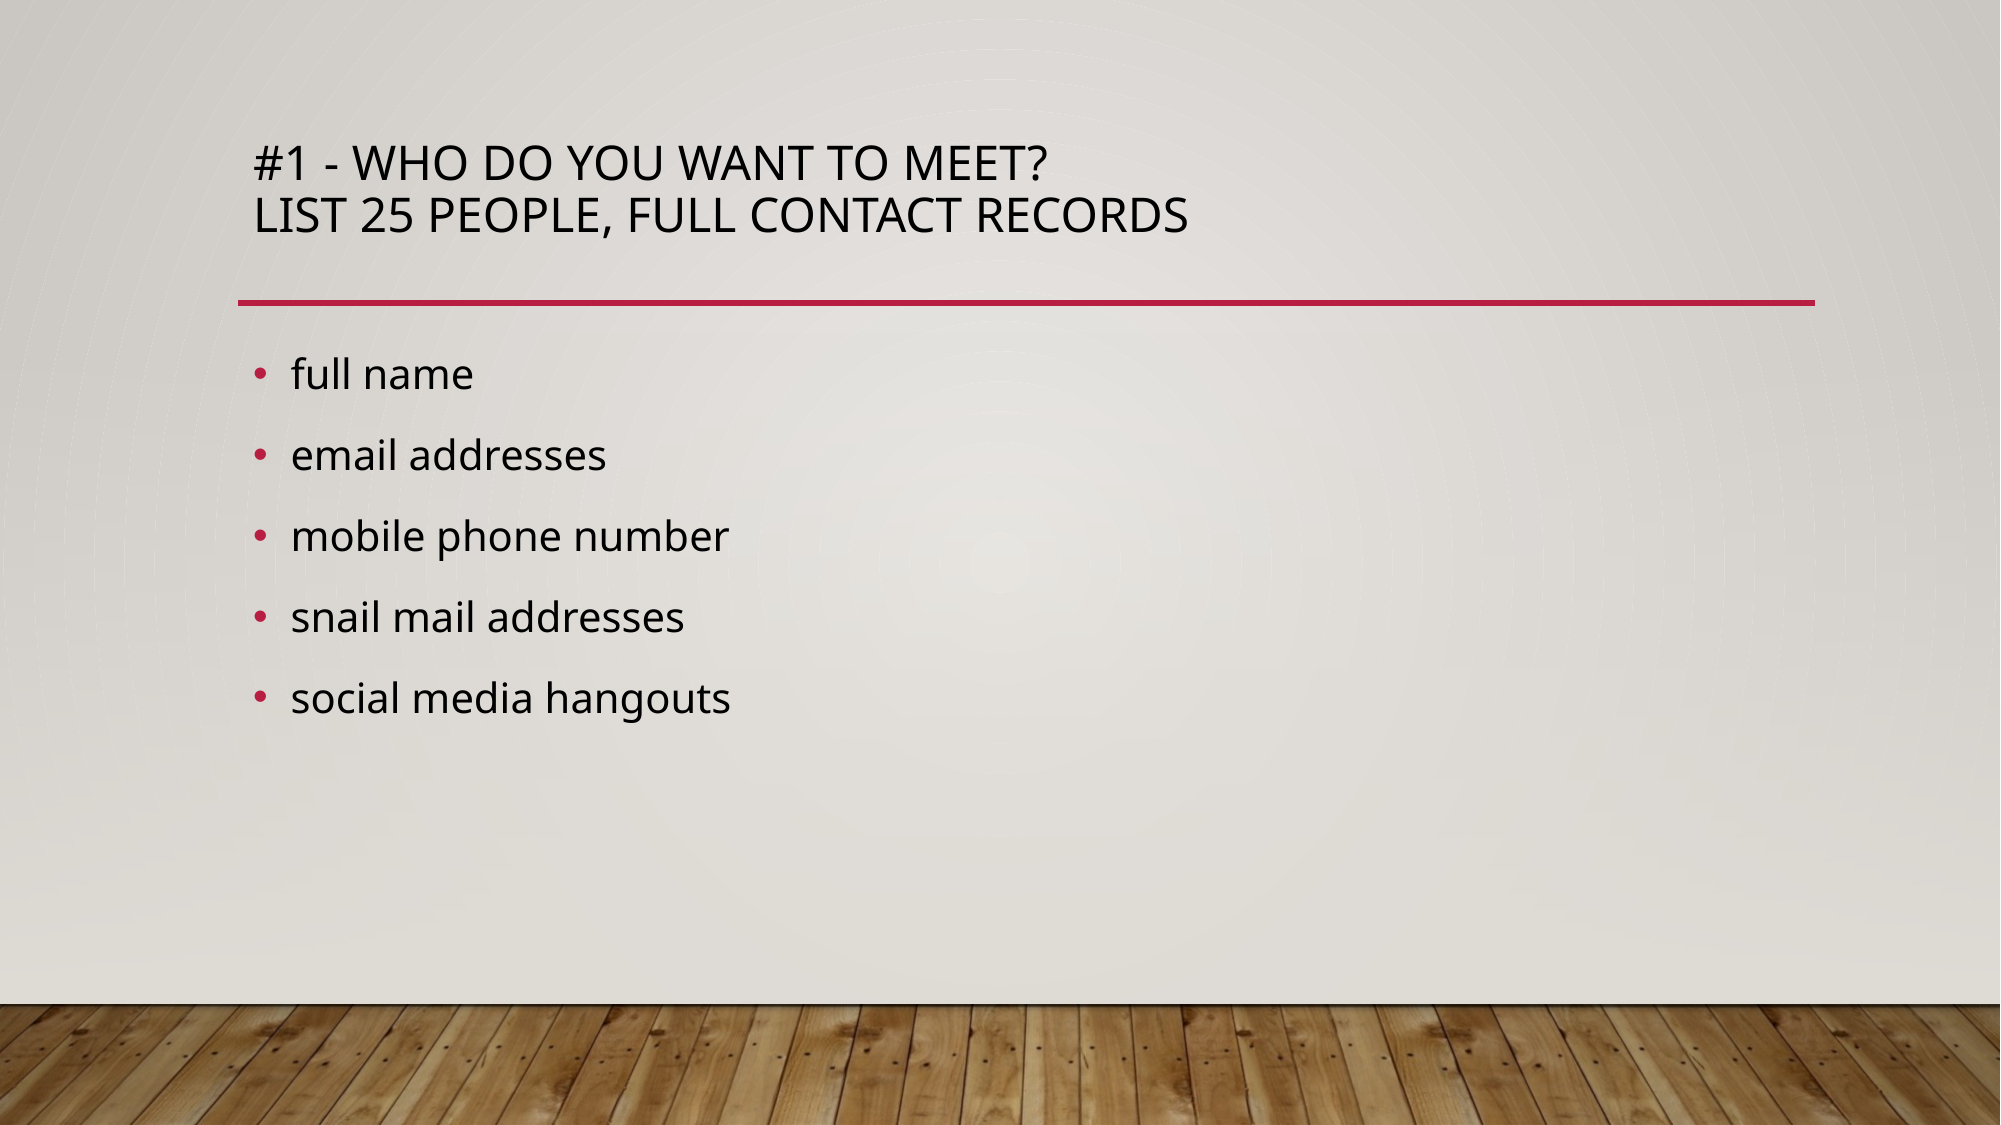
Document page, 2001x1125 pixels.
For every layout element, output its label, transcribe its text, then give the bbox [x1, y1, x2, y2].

title #1 - Who Do You Want to Meet? List 25 people, full contact records [238, 131, 1814, 305]
picture [0, 1004, 2000, 1125]
list full name email addresses mobile phone number snail mail addresses social media hangouts [238, 330, 1814, 897]
